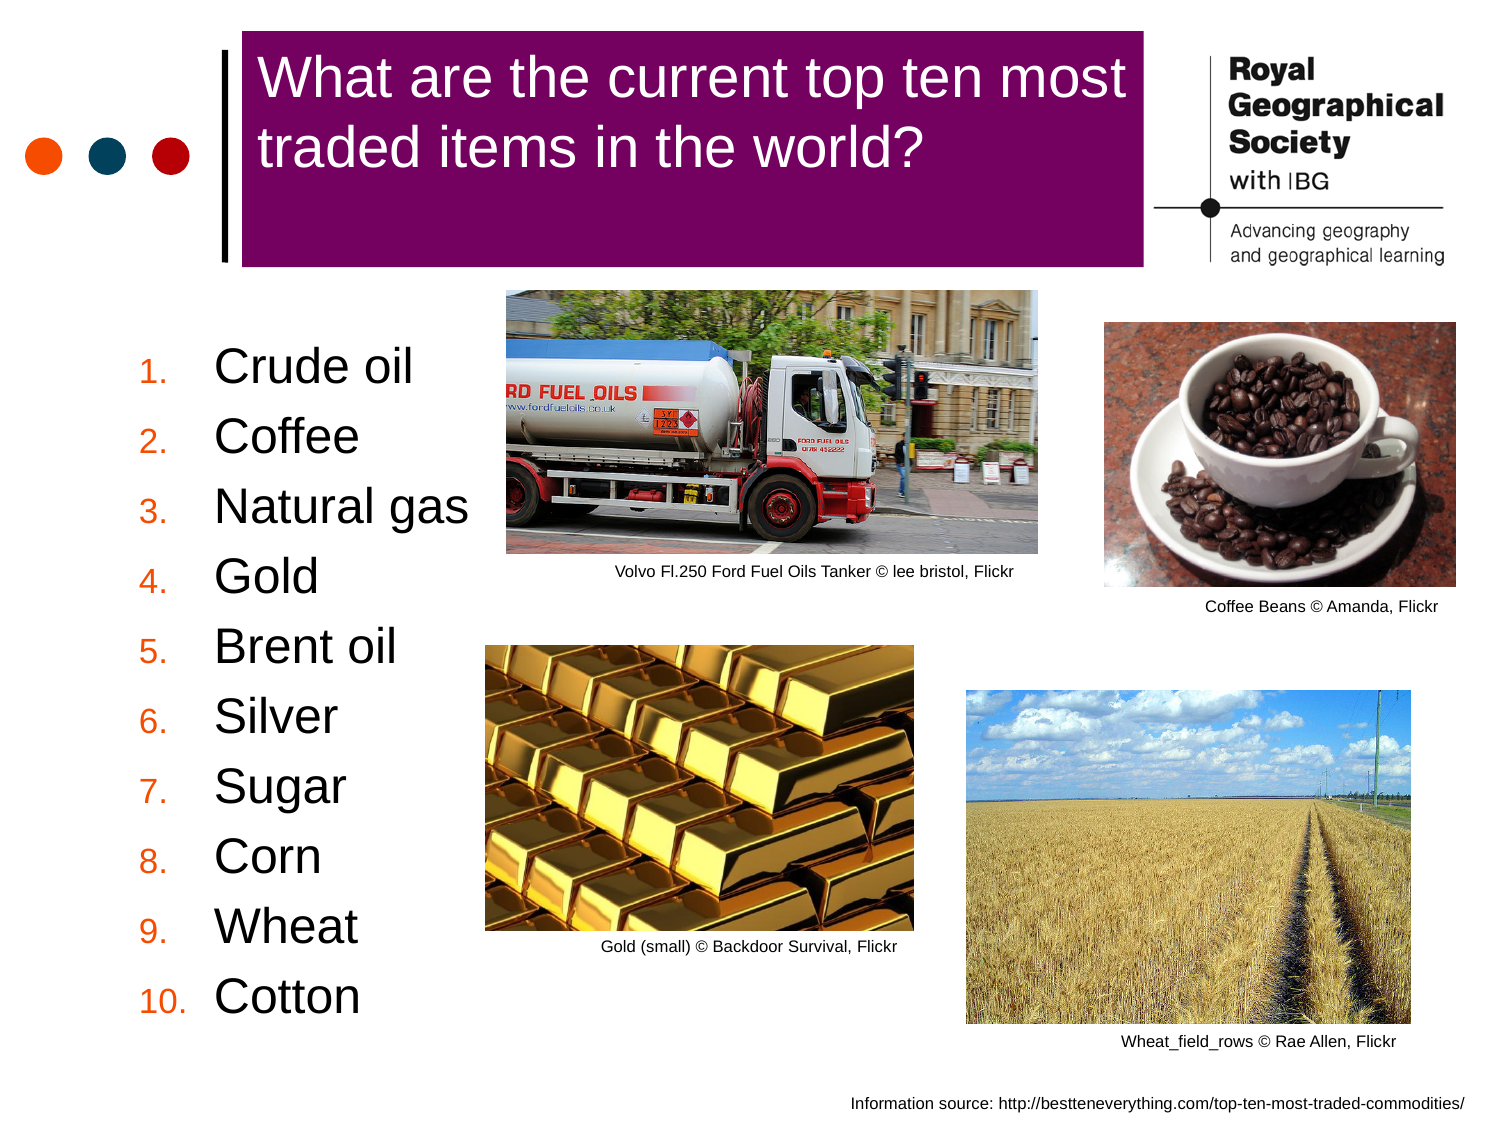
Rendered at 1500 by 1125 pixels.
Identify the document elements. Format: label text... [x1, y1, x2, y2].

text_box Wheat_field_rows © Rae Allen, Flickr [1106, 1030, 1412, 1059]
text_box Coffee Beans © Amanda, Flickr [1190, 595, 1454, 624]
picture [1104, 322, 1457, 587]
text_box Information source: http://bestteneverything.com/top-ten-most-traded-commodities/ [835, 1085, 1500, 1121]
list Crude oil Coffee Natural gas Gold Brent oil Silver Sugar Corn Wheat Cotton [123, 326, 1274, 1059]
picture [505, 290, 1038, 554]
picture [1151, 51, 1451, 268]
text_box Gold (small) © Backdoor Survival, Flickr [586, 939, 913, 964]
picture [966, 689, 1412, 1024]
text_box Volvo Fl.250 Ford Fuel Oils Tanker © lee bristol, Flickr [600, 562, 1035, 589]
title What are the current top ten most traded items in the world? [242, 31, 1144, 268]
picture [485, 645, 914, 932]
